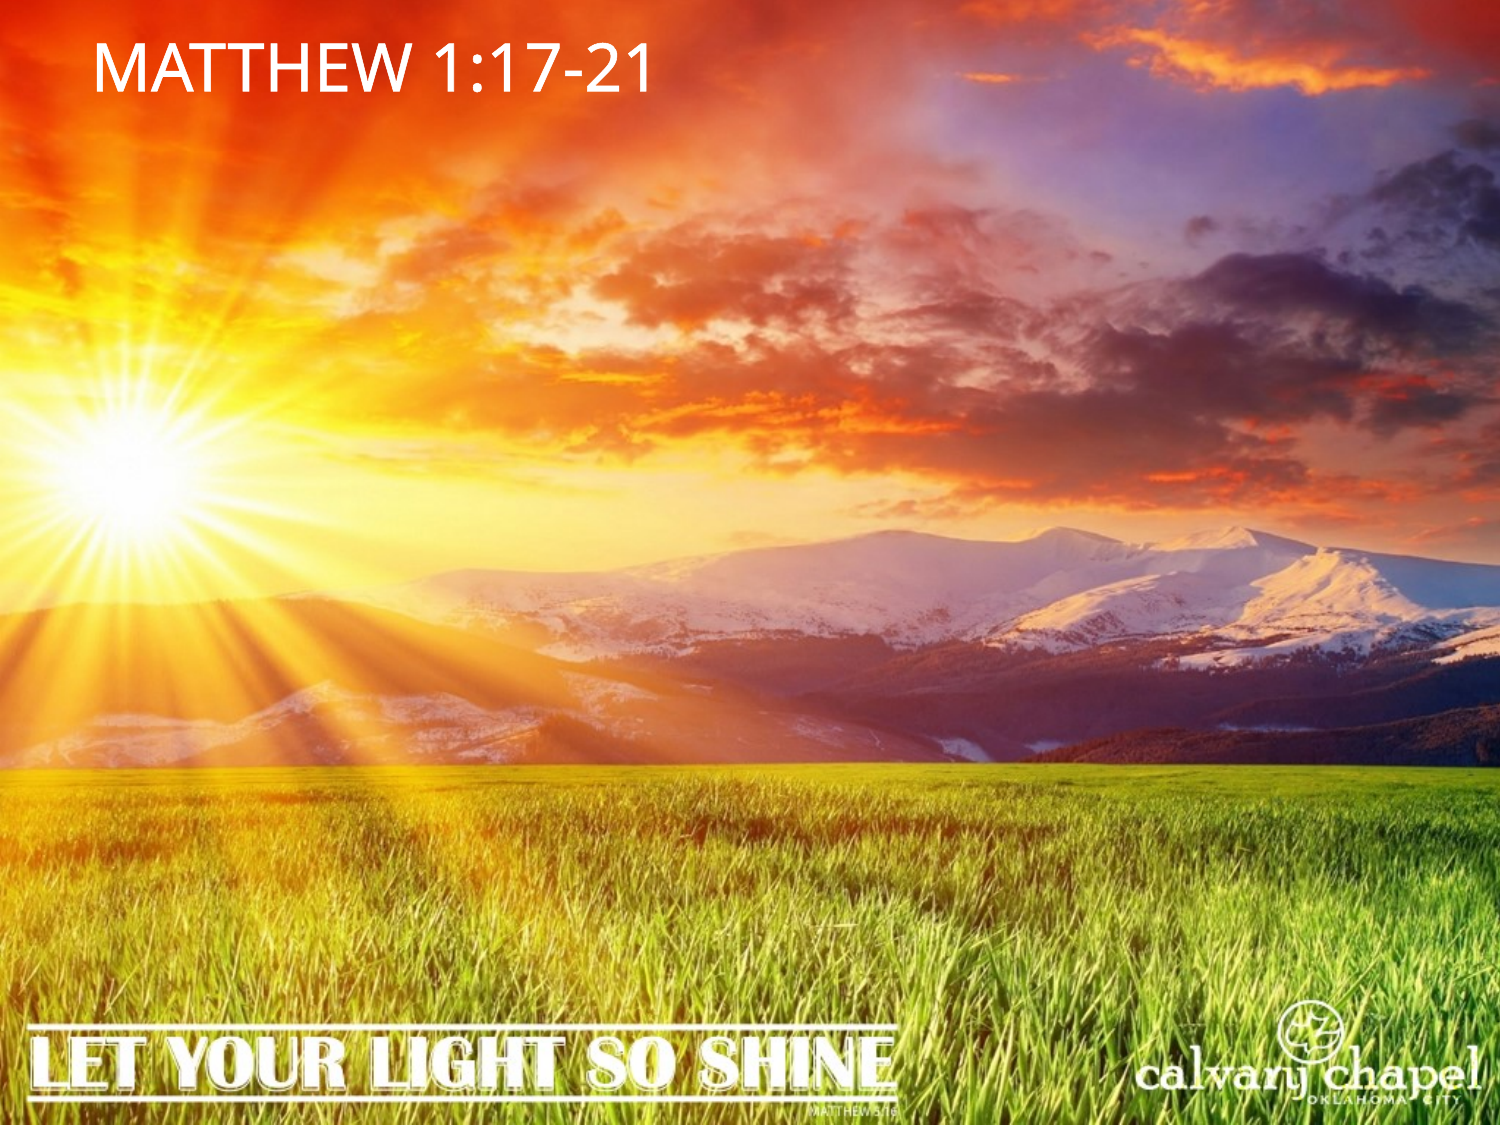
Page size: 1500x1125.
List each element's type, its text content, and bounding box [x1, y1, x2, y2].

picture [0, 0, 1500, 1125]
text_box MATTHEW 1:17-21 [75, 17, 1354, 112]
